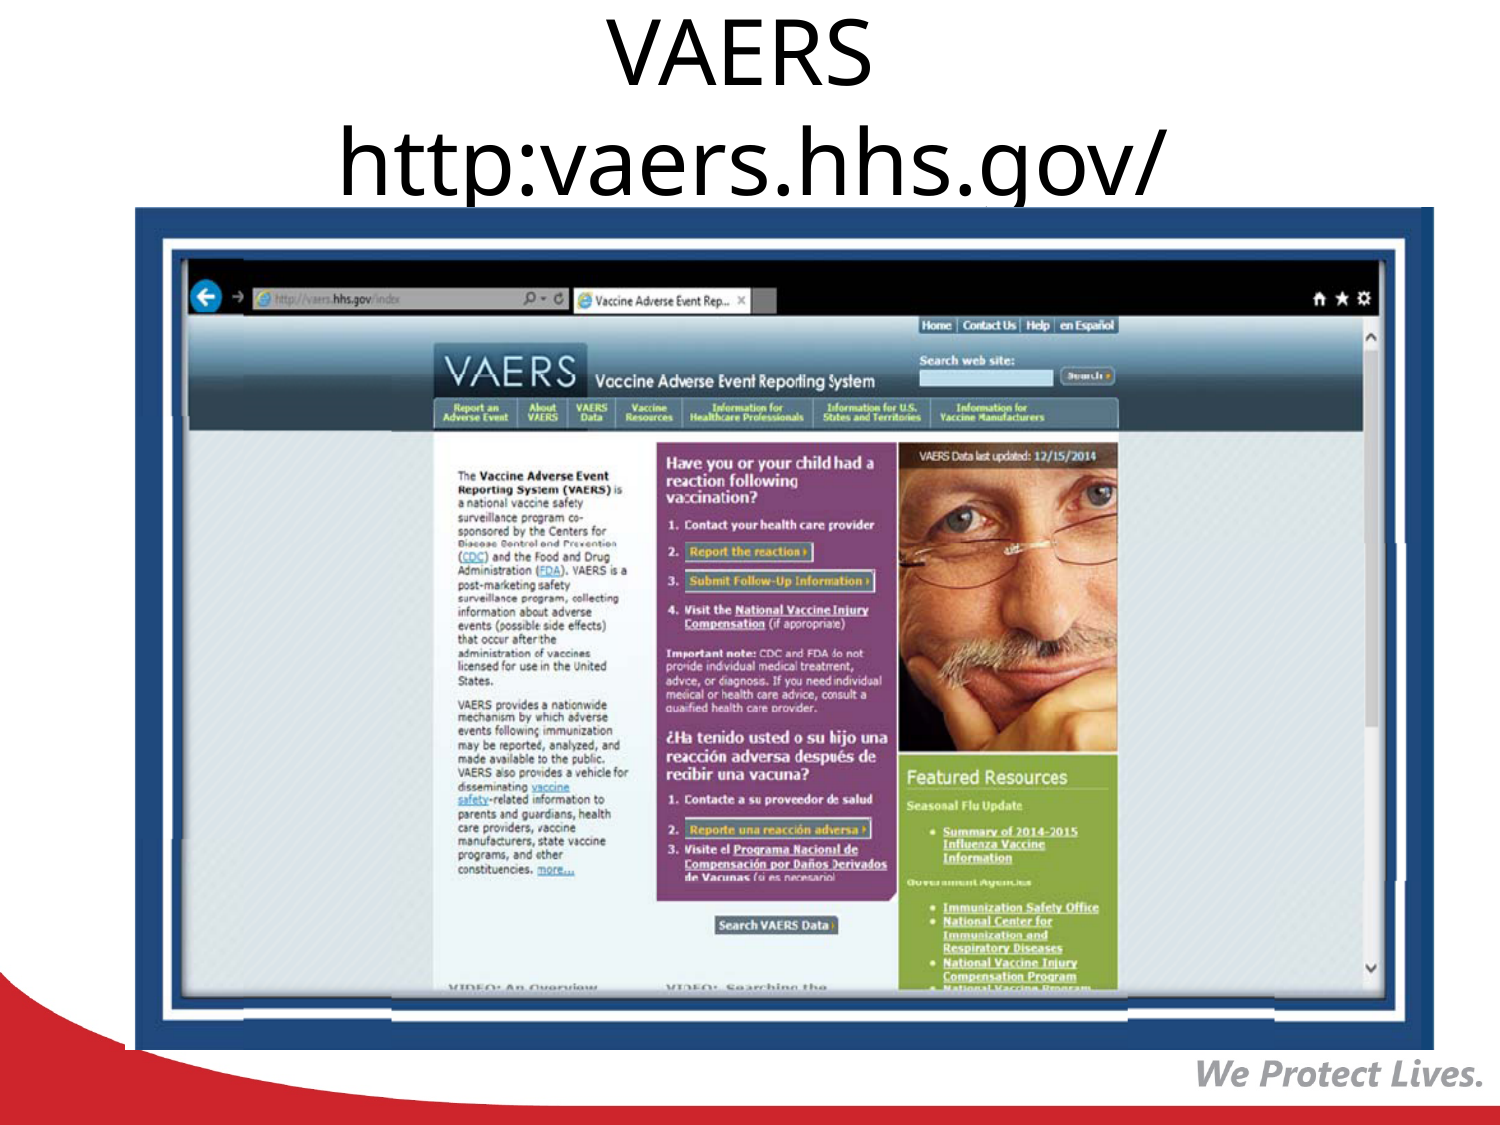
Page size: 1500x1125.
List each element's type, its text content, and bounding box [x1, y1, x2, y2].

title VAERS http:vaers.hhs.gov/ [6, 0, 1500, 208]
picture [0, 0, 1500, 1125]
